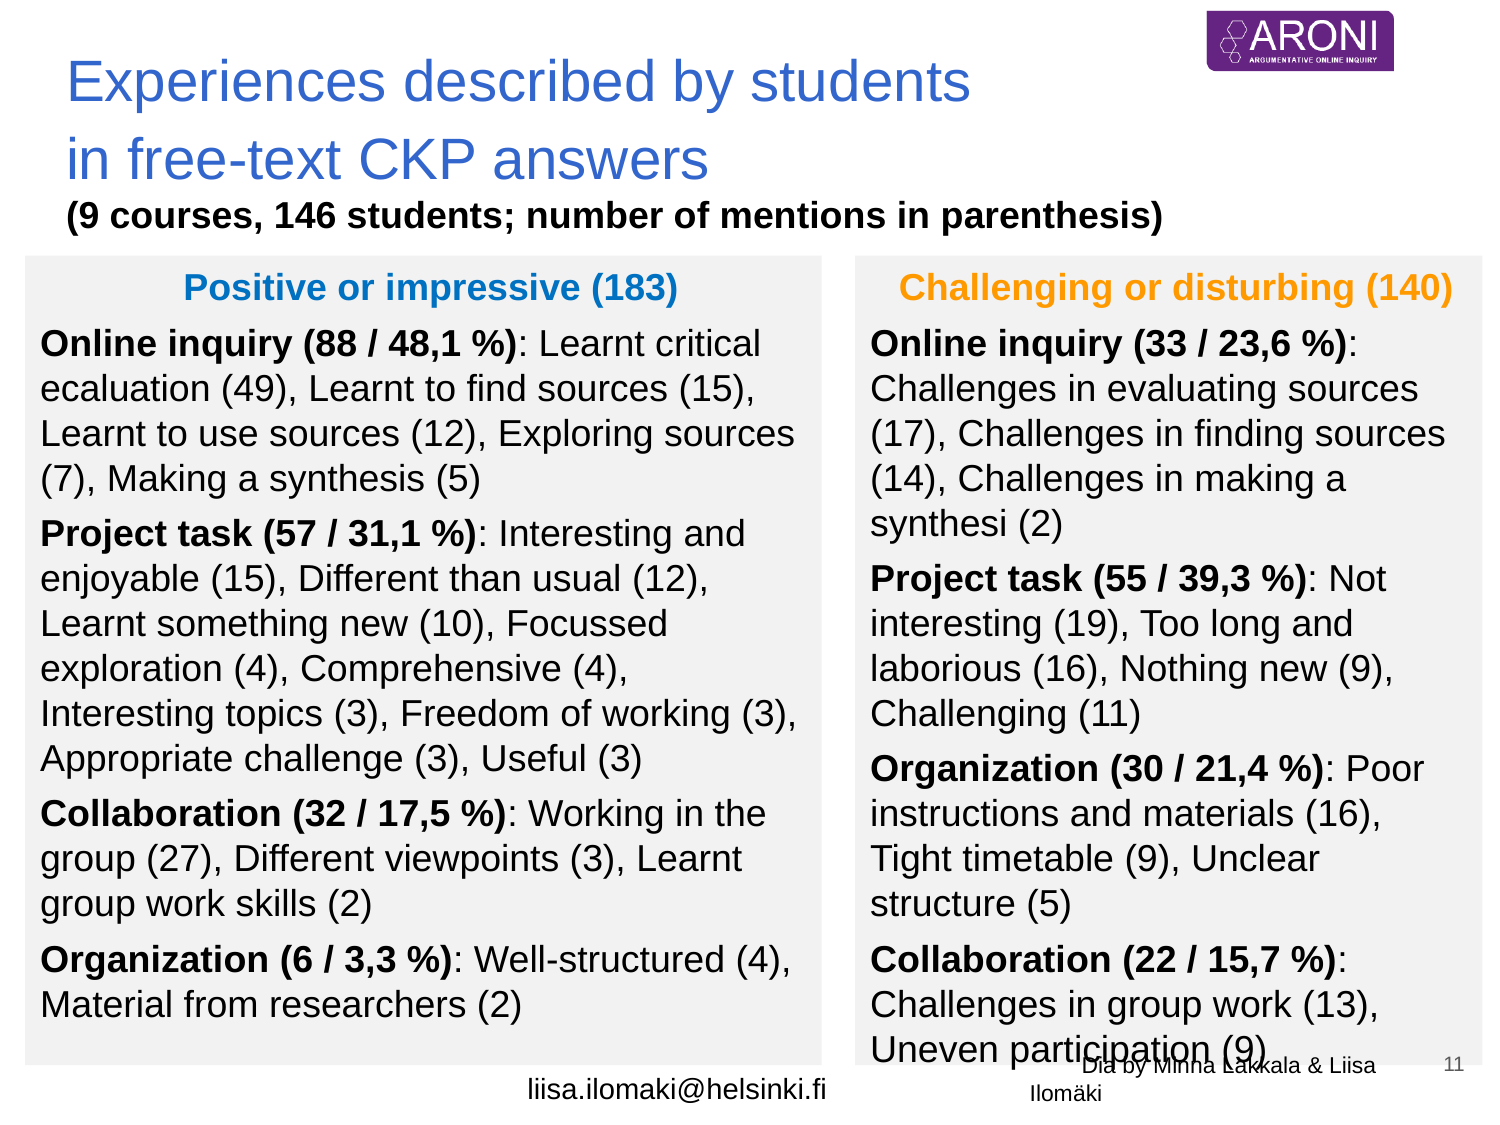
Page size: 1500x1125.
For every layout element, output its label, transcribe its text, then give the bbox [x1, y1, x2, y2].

text_box Challenging or disturbing (140) Online inquiry (33 / 23,6 %): Challenges in evaluating sources (17), Challenges in finding sources (14), Challenges in making a synthesi (2) Project task (55 / 39,3 %): Not interesting (19), Too long and laborious (16), Nothing new (9), Challenging (11) Organization (30 / 21,4 %): Poor instructions and materials (16), Tight timetable (9), Unclear structure (5) Collaboration (22 / 15,7 %): Challenges in group work (13), Uneven participation (9) [855, 255, 1483, 1066]
text_box liisa.ilomaki@helsinki.fi [512, 1062, 988, 1123]
picture [1206, 6, 1395, 73]
text_box Positive or impressive (183) Online inquiry (88 / 48,1 %): Learnt critical ecaluation (49), Learnt to find sources (15), Learnt to use sources (12), Exploring sources (7), Making a synthesis (5) Project task (57 / 31,1 %): Interesting and enjoyable (15), Different than usual (12), Learnt something new (10), Focussed exploration (4), Comprehensive (4), Interesting topics (3), Freedom of working (3), Appropriate challenge (3), Useful (3) Collaboration (32 / 17,5 %): Working in the group (27), Different viewpoints (3), Learnt group work skills (2) Organization (6 / 3,3 %): Well-structured (4), Material from researchers (2) [25, 255, 822, 1066]
title Experiences described by students in free-text CKP answers (9 courses, 146 students; number of mentions in parenthesis) [51, 28, 1449, 255]
slide_number 11 [1389, 1019, 1480, 1106]
text_box Dia by Minna Lakkala & Liisa Ilomäki [1029, 1035, 1454, 1106]
